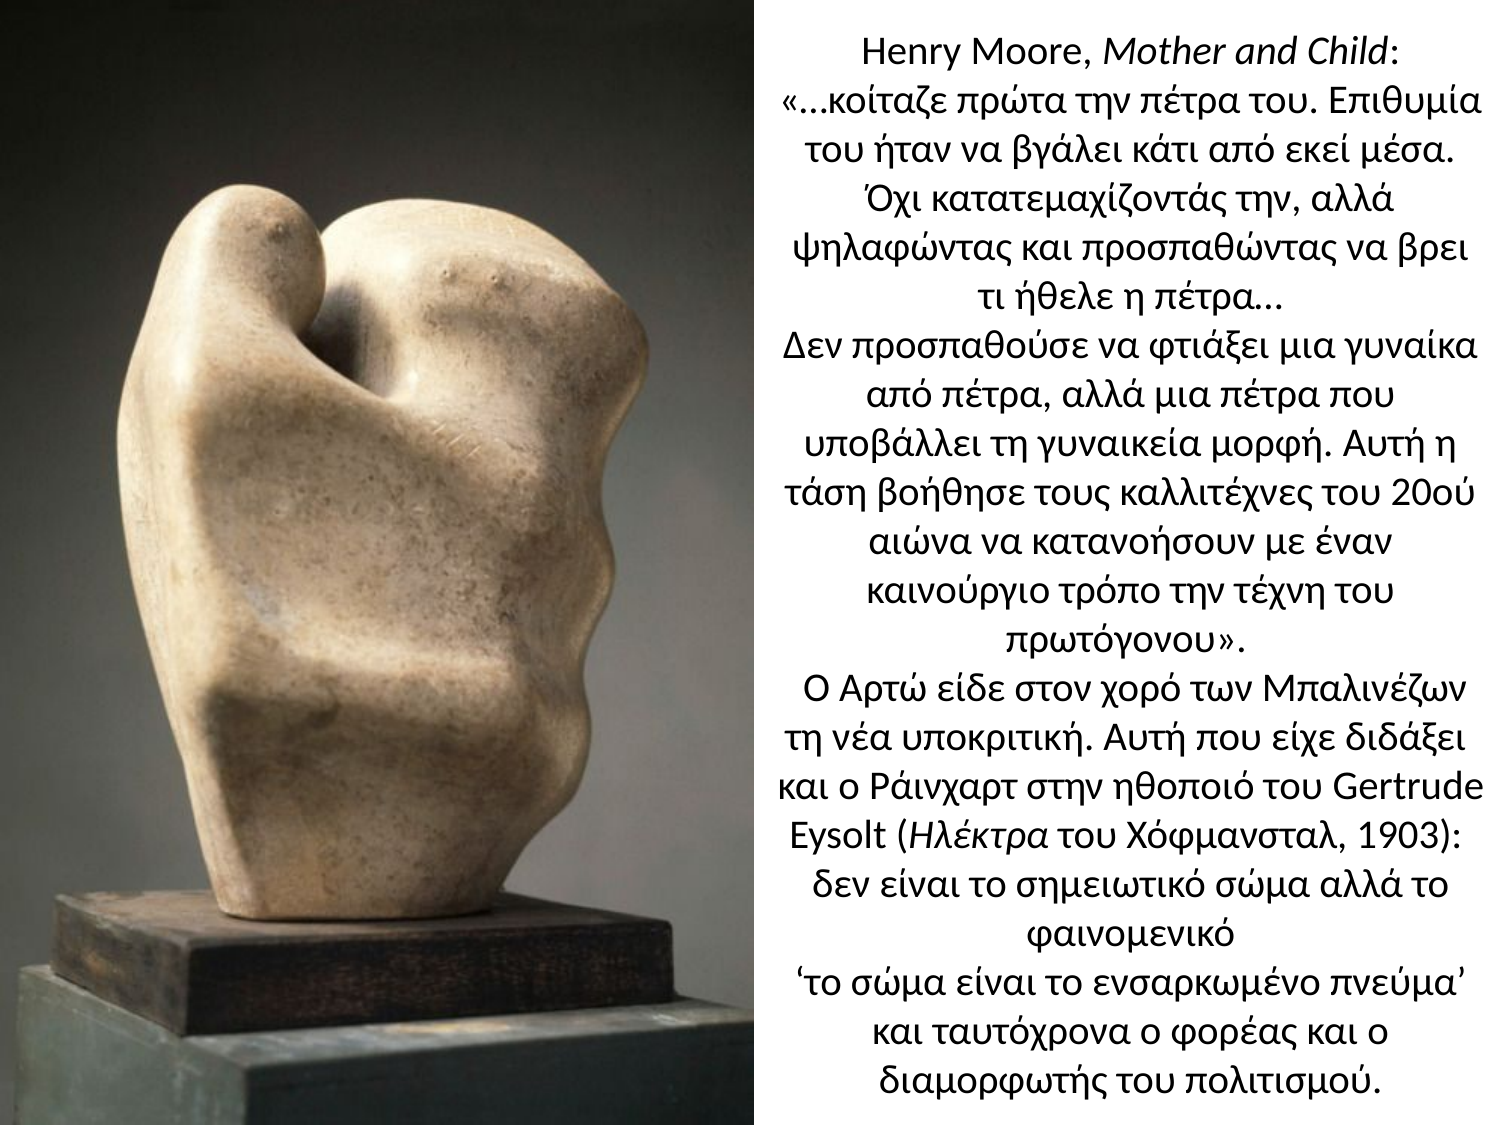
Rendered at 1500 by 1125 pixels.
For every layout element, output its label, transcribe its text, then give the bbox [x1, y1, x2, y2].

title Henry Moore, Mother and Child: «…κοίταζε πρώτα την πέτρα του. Επιθυμία του ήταν να βγάλει κάτι από εκεί μέσα. Όχι κατατεμαχίζοντάς την, αλλά ψηλαφώντας και προσπαθώντας να βρει τι ήθελε η πέτρα… Δεν προσπαθούσε να φτιάξει μια γυναίκα από πέτρα, αλλά μια πέτρα που υποβάλλει τη γυναικεία μορφή. Αυτή η τάση βοήθησε τους καλλιτέχνες του 20ού αιώνα να κατανοήσουν με έναν καινούργιο τρόπο την τέχνη του πρωτόγονου». Ο Αρτώ είδε στον χορό των Μπαλινέζων τη νέα υποκριτική. Αυτή που είχε διδάξει και ο Ράινχαρτ στην ηθοποιό του Gertrude Eysolt (Ηλέκτρα του Χόφμανσταλ, 1903): δεν είναι το σημειωτικό σώμα αλλά το φαινομενικό ‘το σώμα είναι το ενσαρκωμένο πνεύμα’ και ταυτόχρονα ο φορέας και ο διαμορφωτής του πολιτισμού. [761, 0, 1500, 1125]
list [0, 0, 754, 1125]
